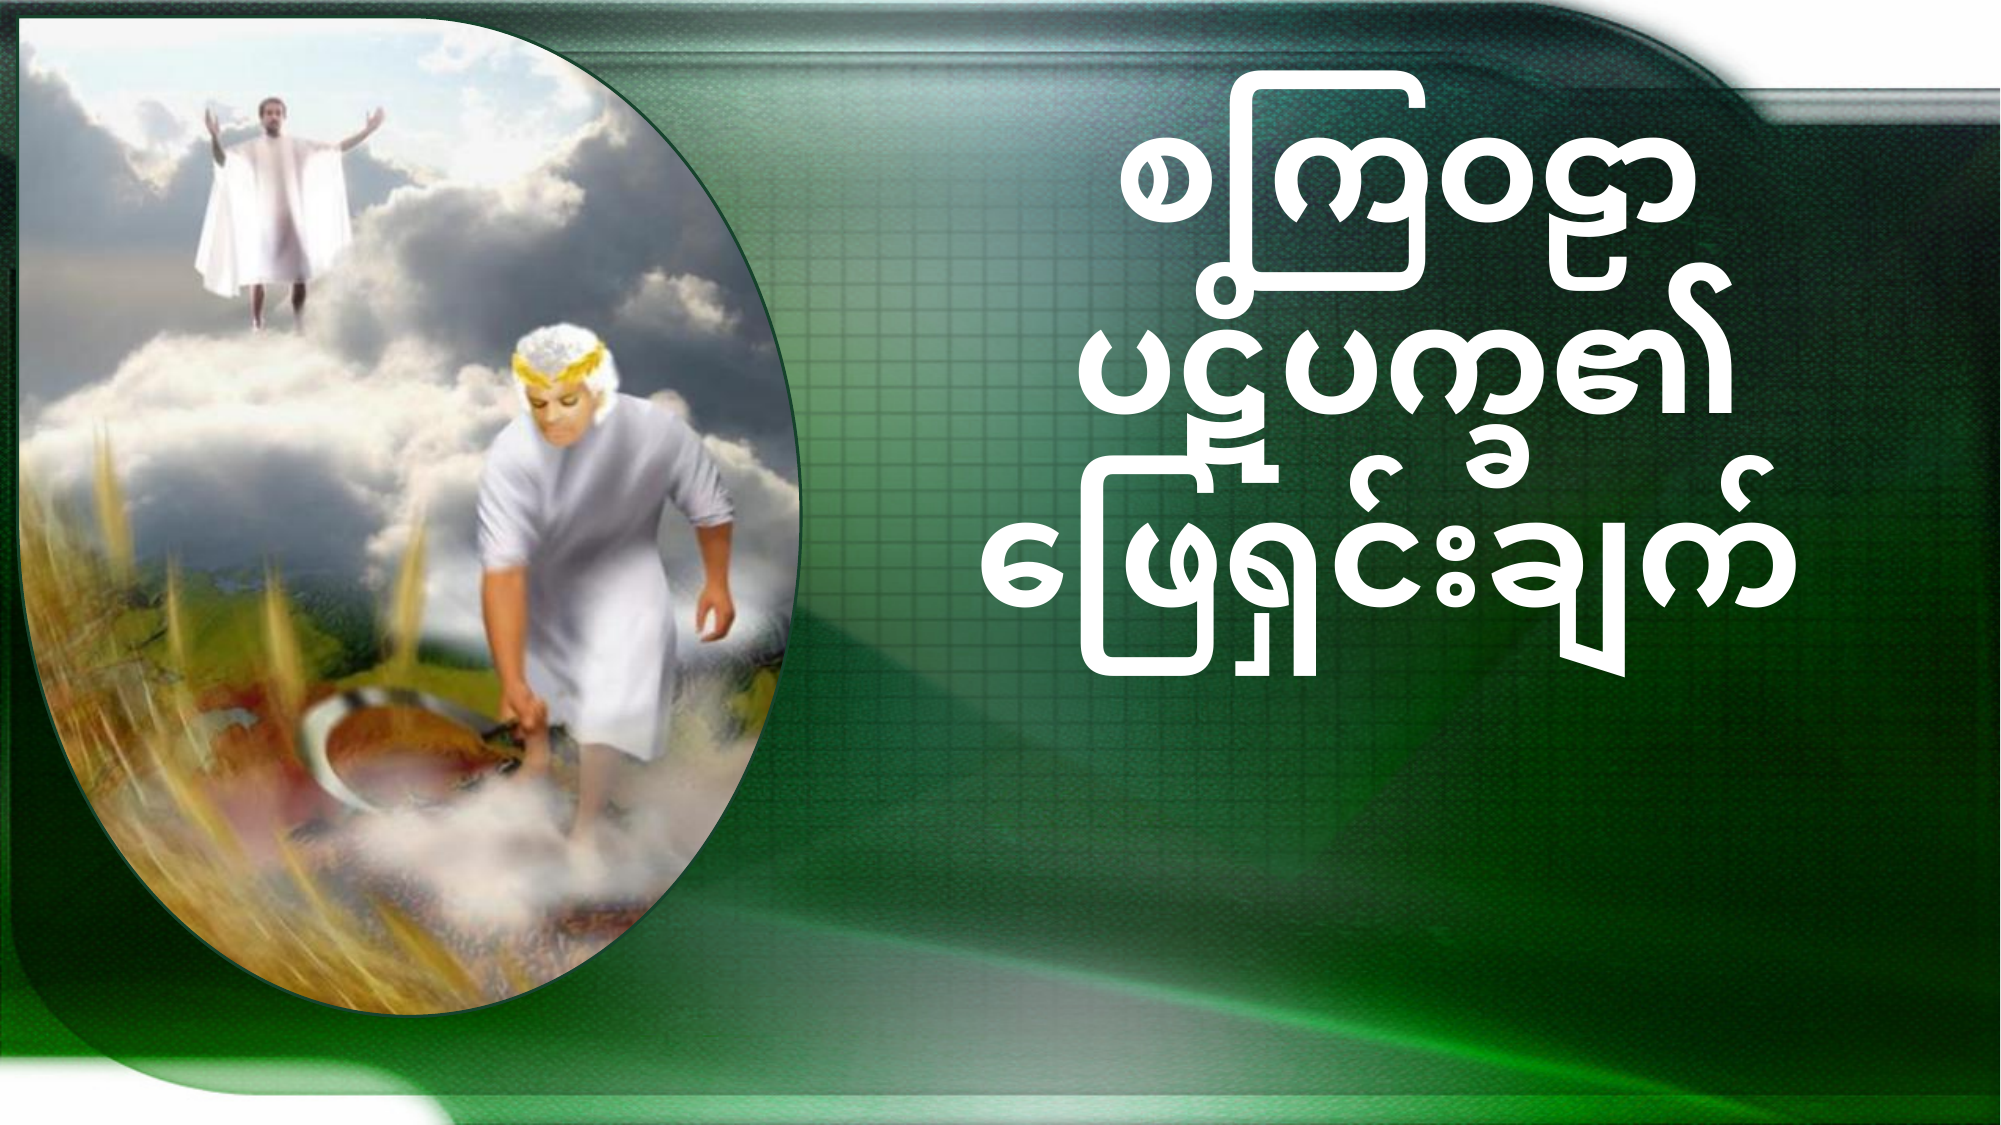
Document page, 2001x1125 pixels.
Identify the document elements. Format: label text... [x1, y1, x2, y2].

text_box [15, 15, 803, 1018]
picture [0, 0, 2001, 1125]
text_box စကြဝဠာ ပဋိပက္ခ၏ ဖြေရှင်းချက် [916, 63, 1901, 644]
